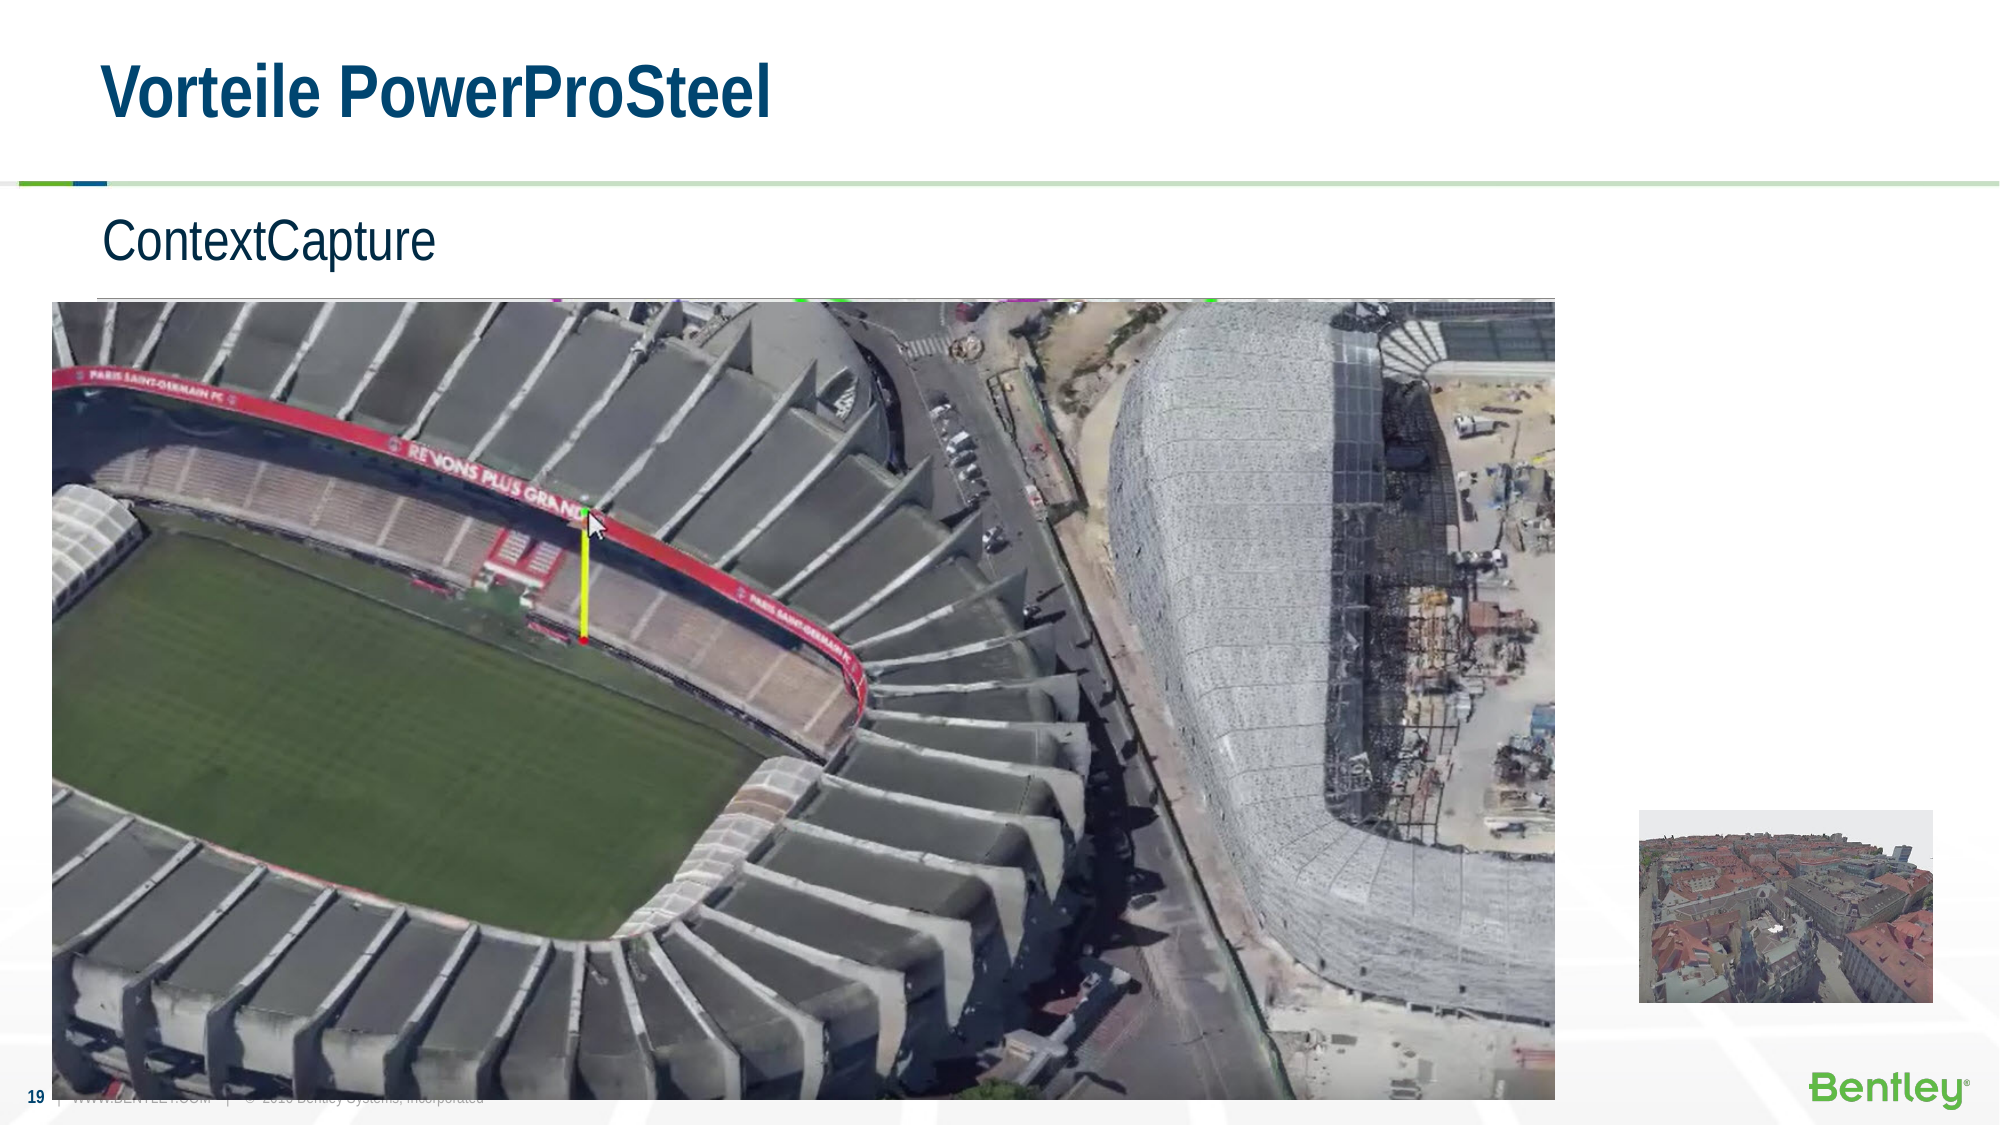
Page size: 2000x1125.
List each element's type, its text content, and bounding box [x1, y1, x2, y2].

picture [0, 0, 2000, 1125]
title Vorteile PowerProSteel [80, 30, 1915, 156]
list ContextCapture [82, 199, 1916, 294]
